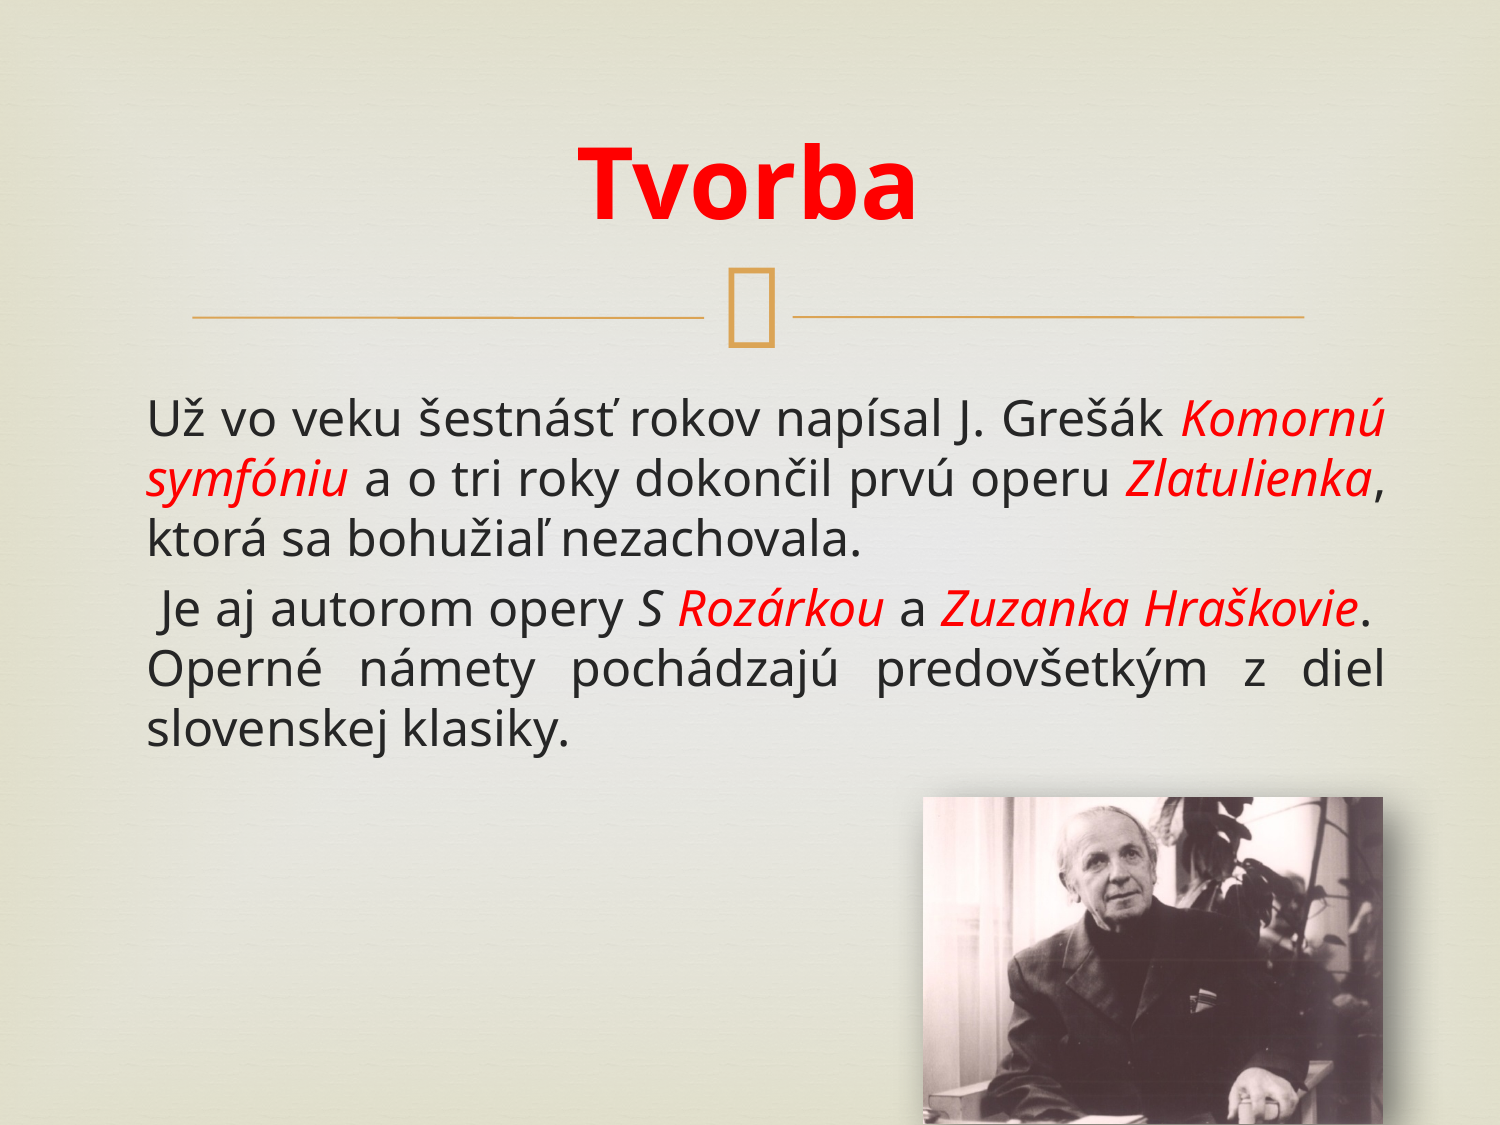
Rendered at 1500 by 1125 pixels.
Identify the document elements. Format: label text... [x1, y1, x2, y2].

picture [922, 797, 1384, 1124]
title Tvorba [112, 93, 1386, 267]
list Už vo veku šestnásť rokov napísal J. Grešák Komornú symfóniu a o tri roky dokončil prvú operu Zlatulienka, ktorá sa bohužiaľ nezachovala. Je aj autorom opery S Rozárkou a Zuzanka Hraškovie. Operné námety pochádzajú predovšetkým z diel slovenskej klasiky. [131, 378, 1402, 1015]
